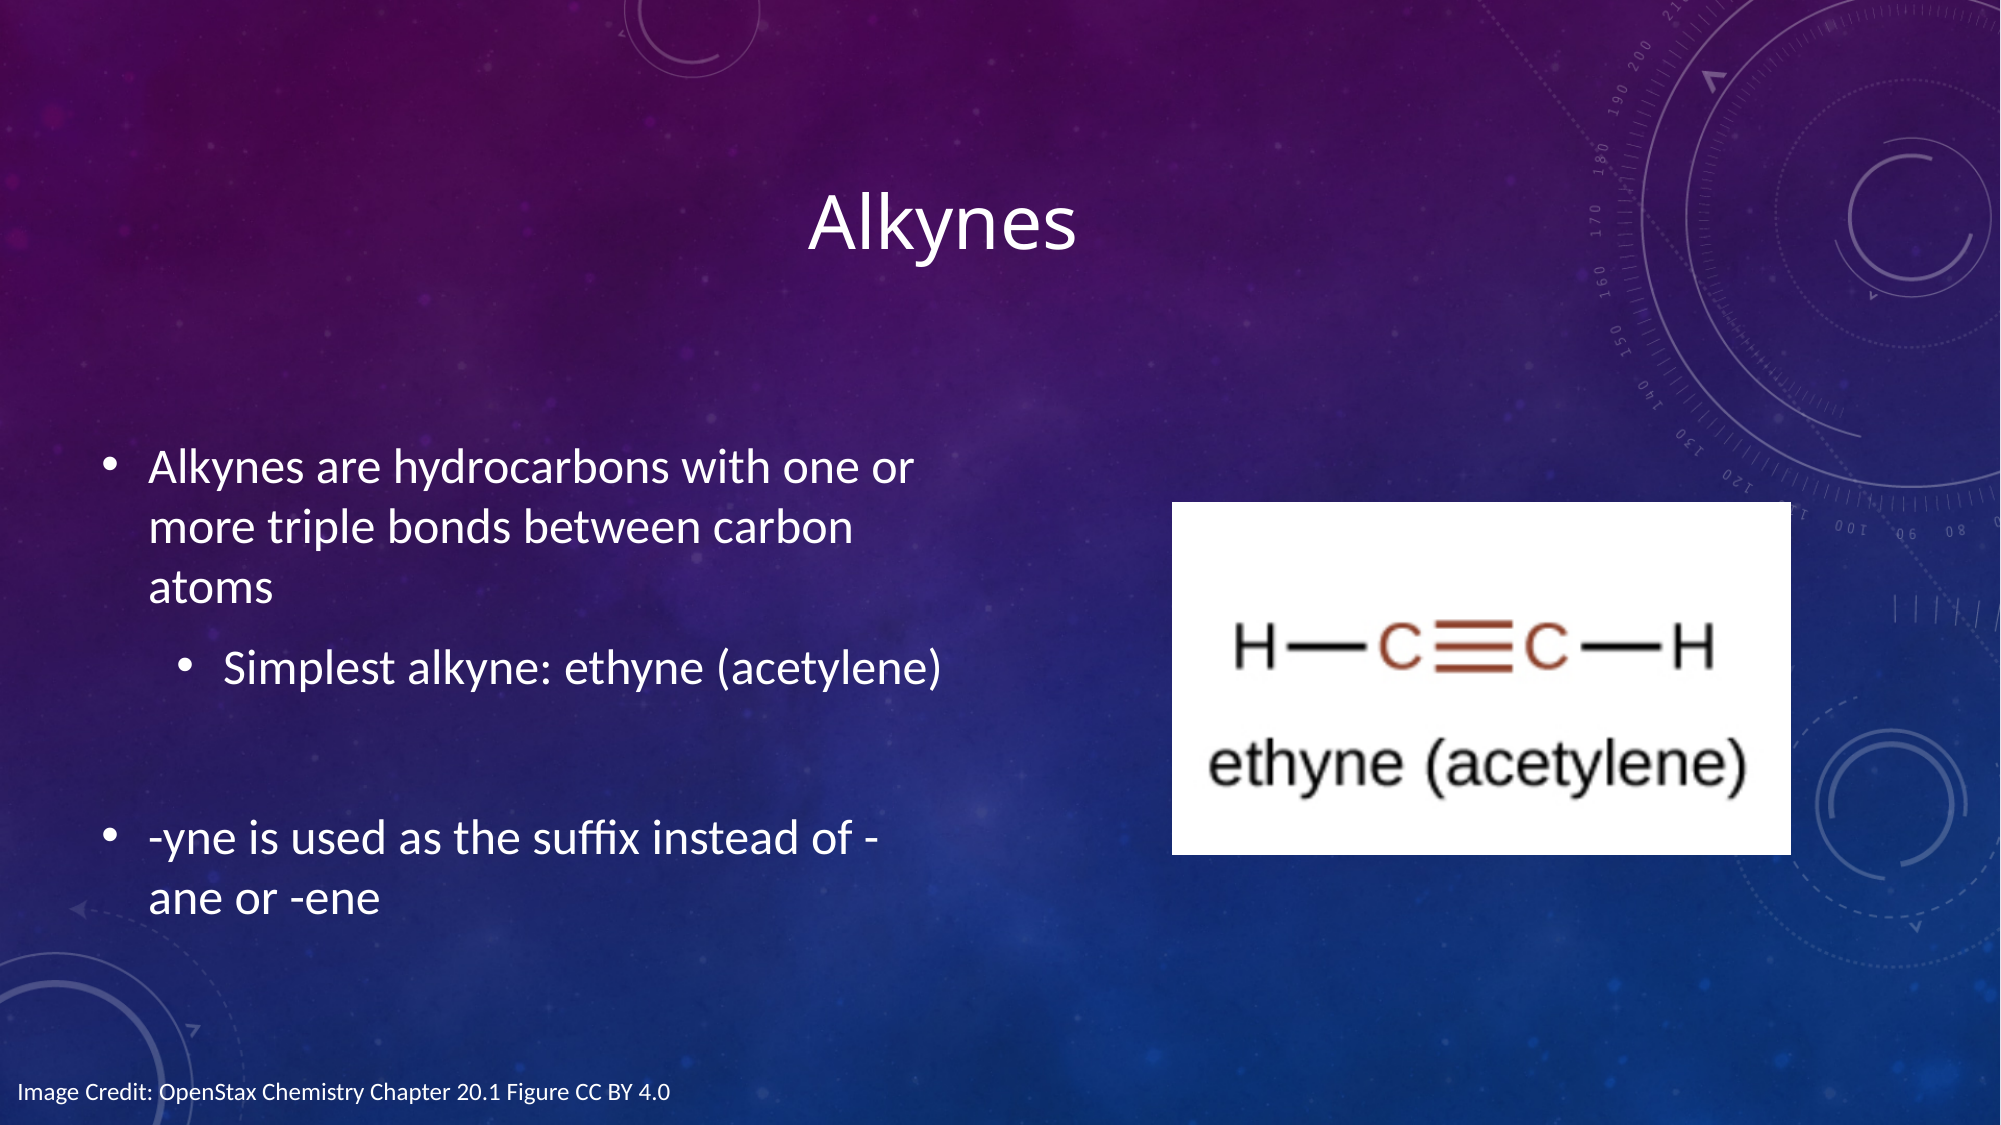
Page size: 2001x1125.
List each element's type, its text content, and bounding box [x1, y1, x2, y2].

picture [0, 0, 2001, 1125]
list Alkynes are hydrocarbons with one or more triple bonds between carbon atoms Simplest alkyne: ethyne (acetylene) -yne is used as the suffix instead of -ane or -ene [93, 314, 956, 1044]
title Alkynes [111, 99, 1775, 340]
text_box Image Credit: OpenStax Chemistry Chapter 20.1 Figure CC BY 4.0 [9, 1068, 1847, 1114]
